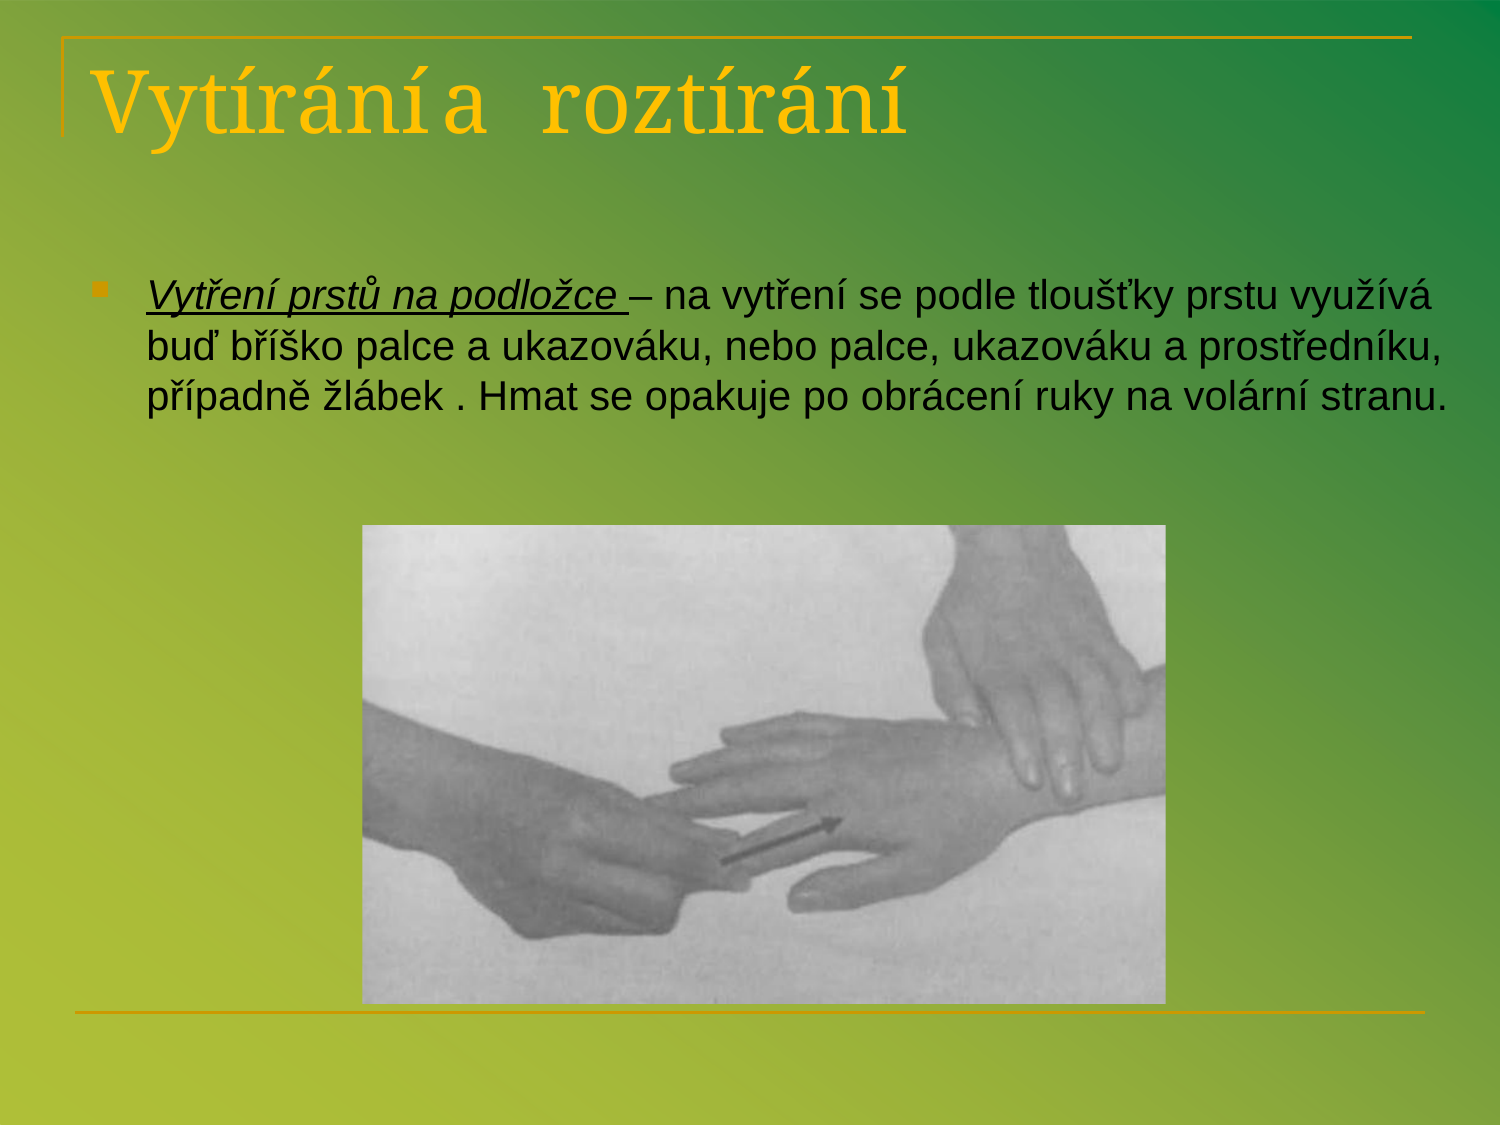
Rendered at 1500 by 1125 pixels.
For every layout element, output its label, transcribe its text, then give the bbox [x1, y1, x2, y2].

picture [0, 0, 1500, 1125]
text_box [62, 37, 1413, 138]
text_box Vytření prstů na podložce – na vytření se podle tloušťky prstu využívá buď bříško palce a ukazováku, nebo palce, ukazováku a prostředníku, případně žlábek . Hmat se opakuje po obrácení ruky na volární stranu. [87, 268, 1450, 419]
title Vytírání a roztírání [87, 46, 1413, 234]
text_box [362, 525, 1166, 1004]
